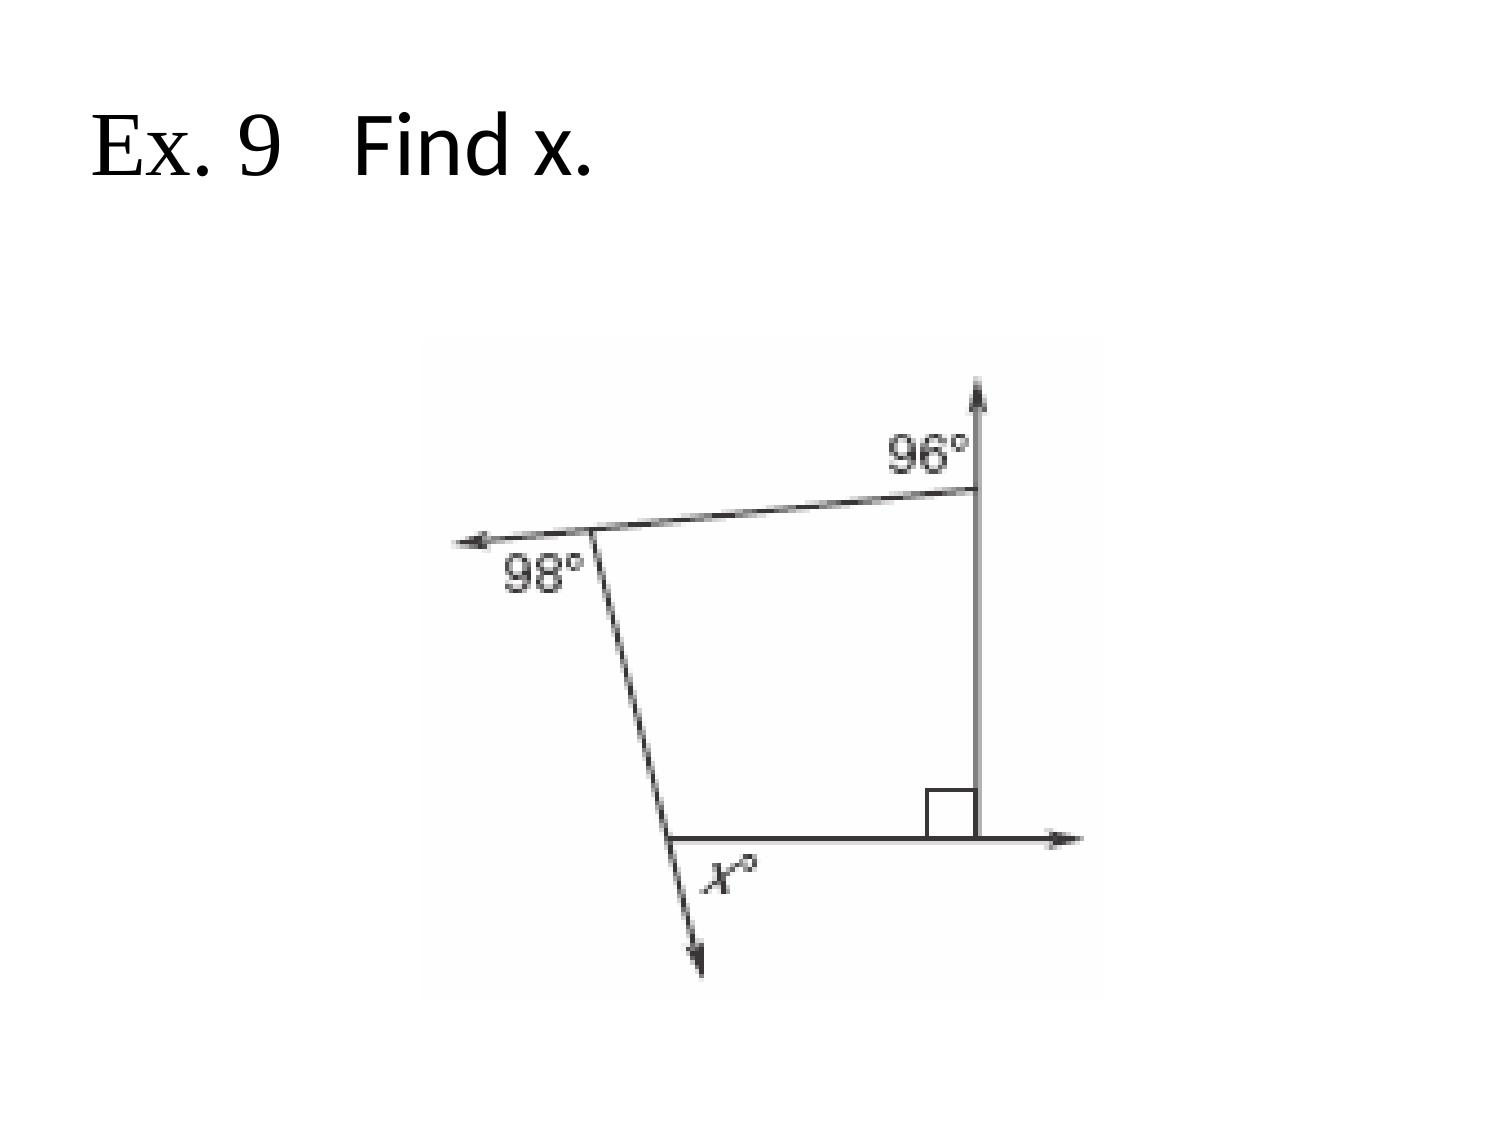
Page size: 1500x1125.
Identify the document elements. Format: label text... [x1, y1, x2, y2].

picture [421, 337, 1107, 1001]
title Ex. 9 Find x. [75, 45, 1425, 233]
